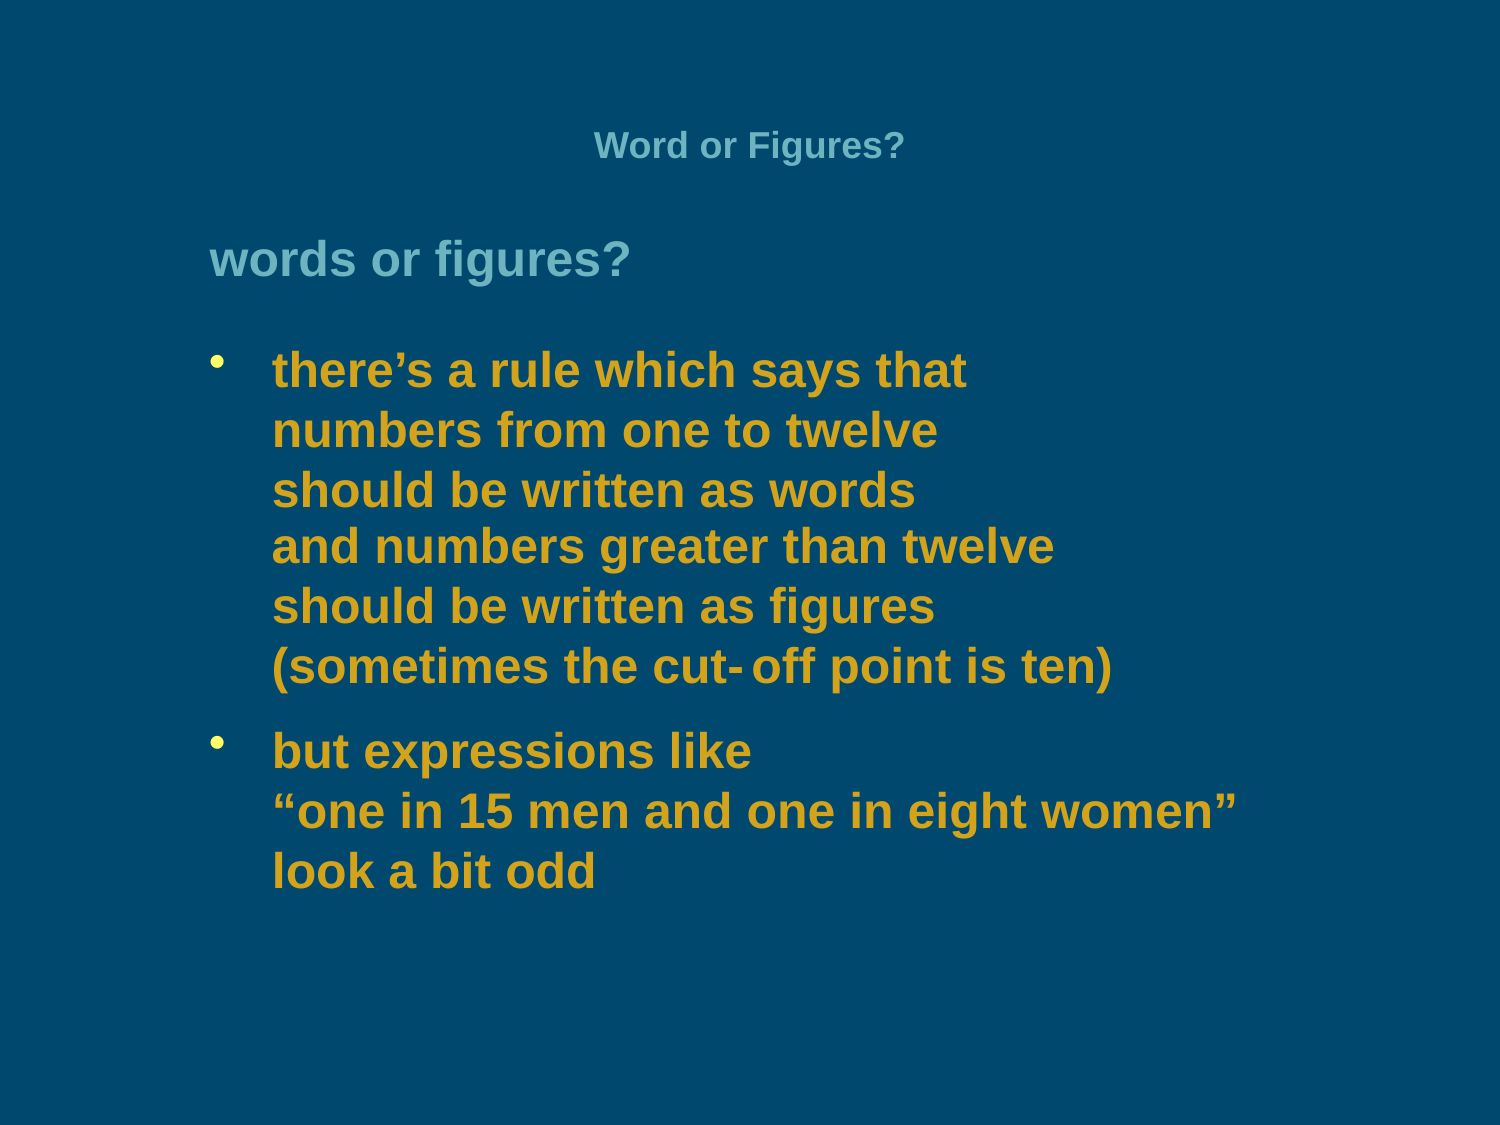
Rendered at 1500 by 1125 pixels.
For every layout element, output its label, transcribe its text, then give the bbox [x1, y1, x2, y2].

title Word or Figures? [112, 50, 1388, 238]
text_box there’s a rule which says that numbers from one to twelve should be written as words [162, 330, 1307, 506]
text_box and numbers greater than twelve should be written as figures (sometimes the cut- off point is ten) but expressions like “one in 15 men and one in eight women” look a bit odd [162, 506, 1307, 907]
text_box words or figures? [162, 218, 1388, 294]
